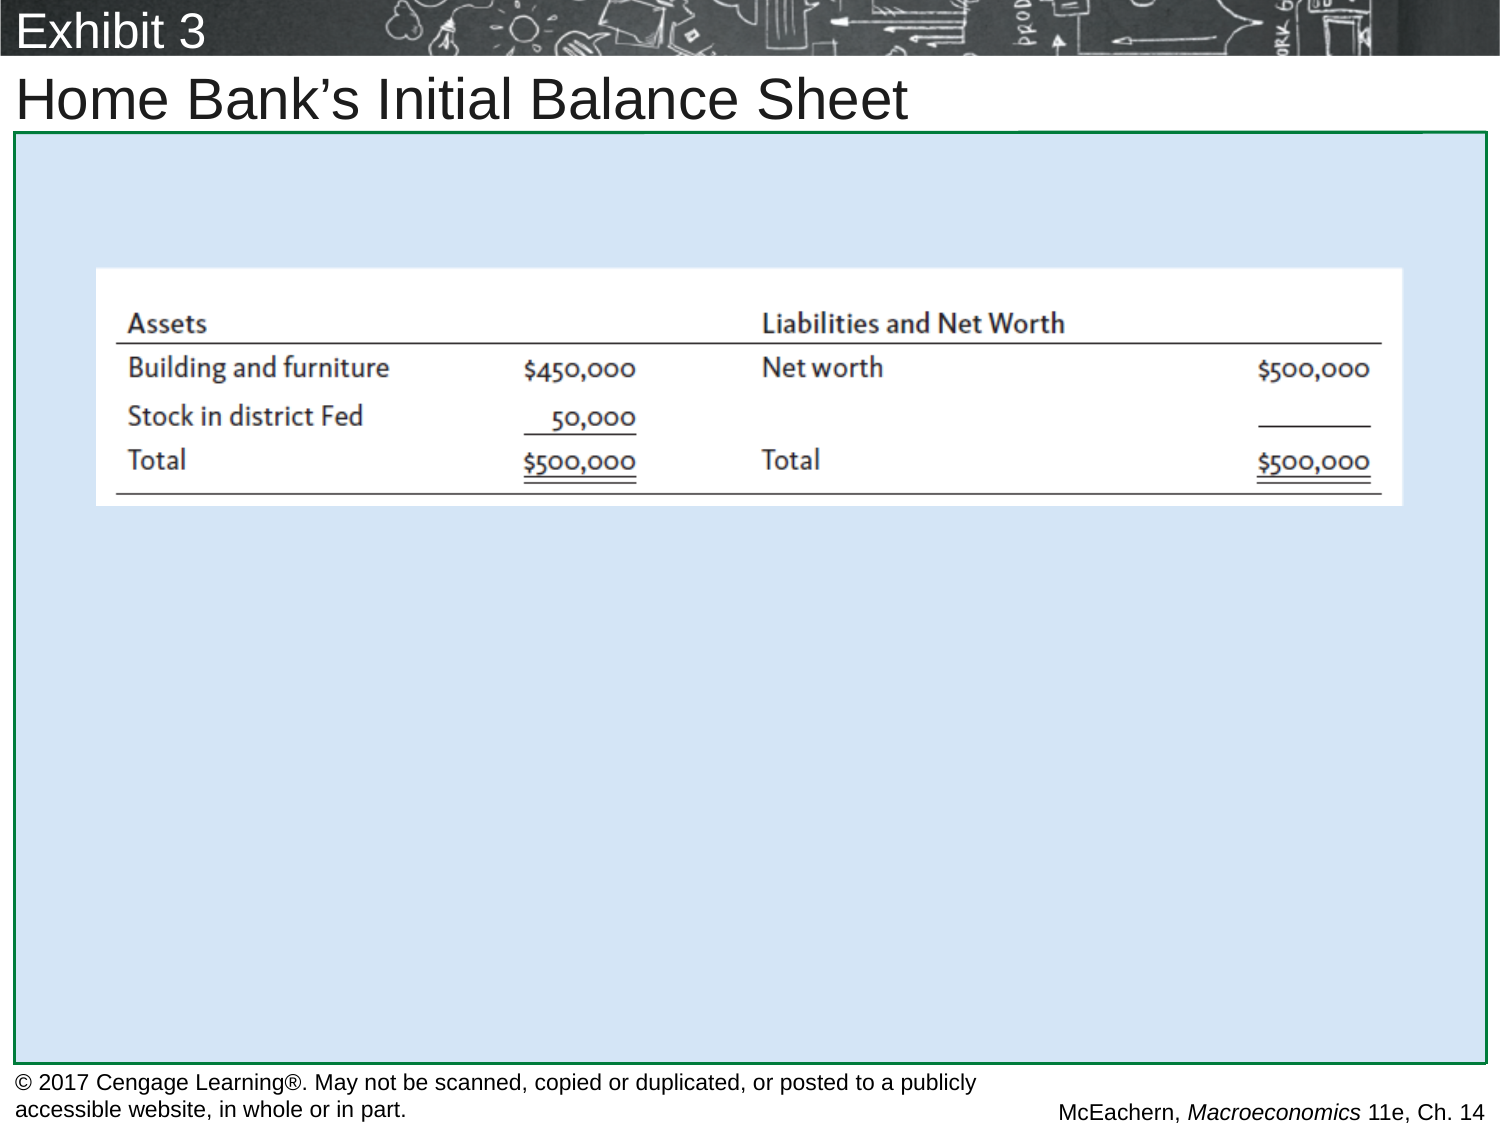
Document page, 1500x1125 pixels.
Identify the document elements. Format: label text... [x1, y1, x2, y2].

title Exhibit 3 [0, 0, 1363, 54]
list Home Bank’s Initial Balance Sheet [0, 54, 1500, 133]
picture [1363, 0, 1499, 54]
footer © 2017 Cengage Learning®. May not be scanned, copied or duplicated, or posted to a publicly accessible website, in whole or in part. [0, 1065, 1055, 1125]
picture [95, 265, 1405, 506]
